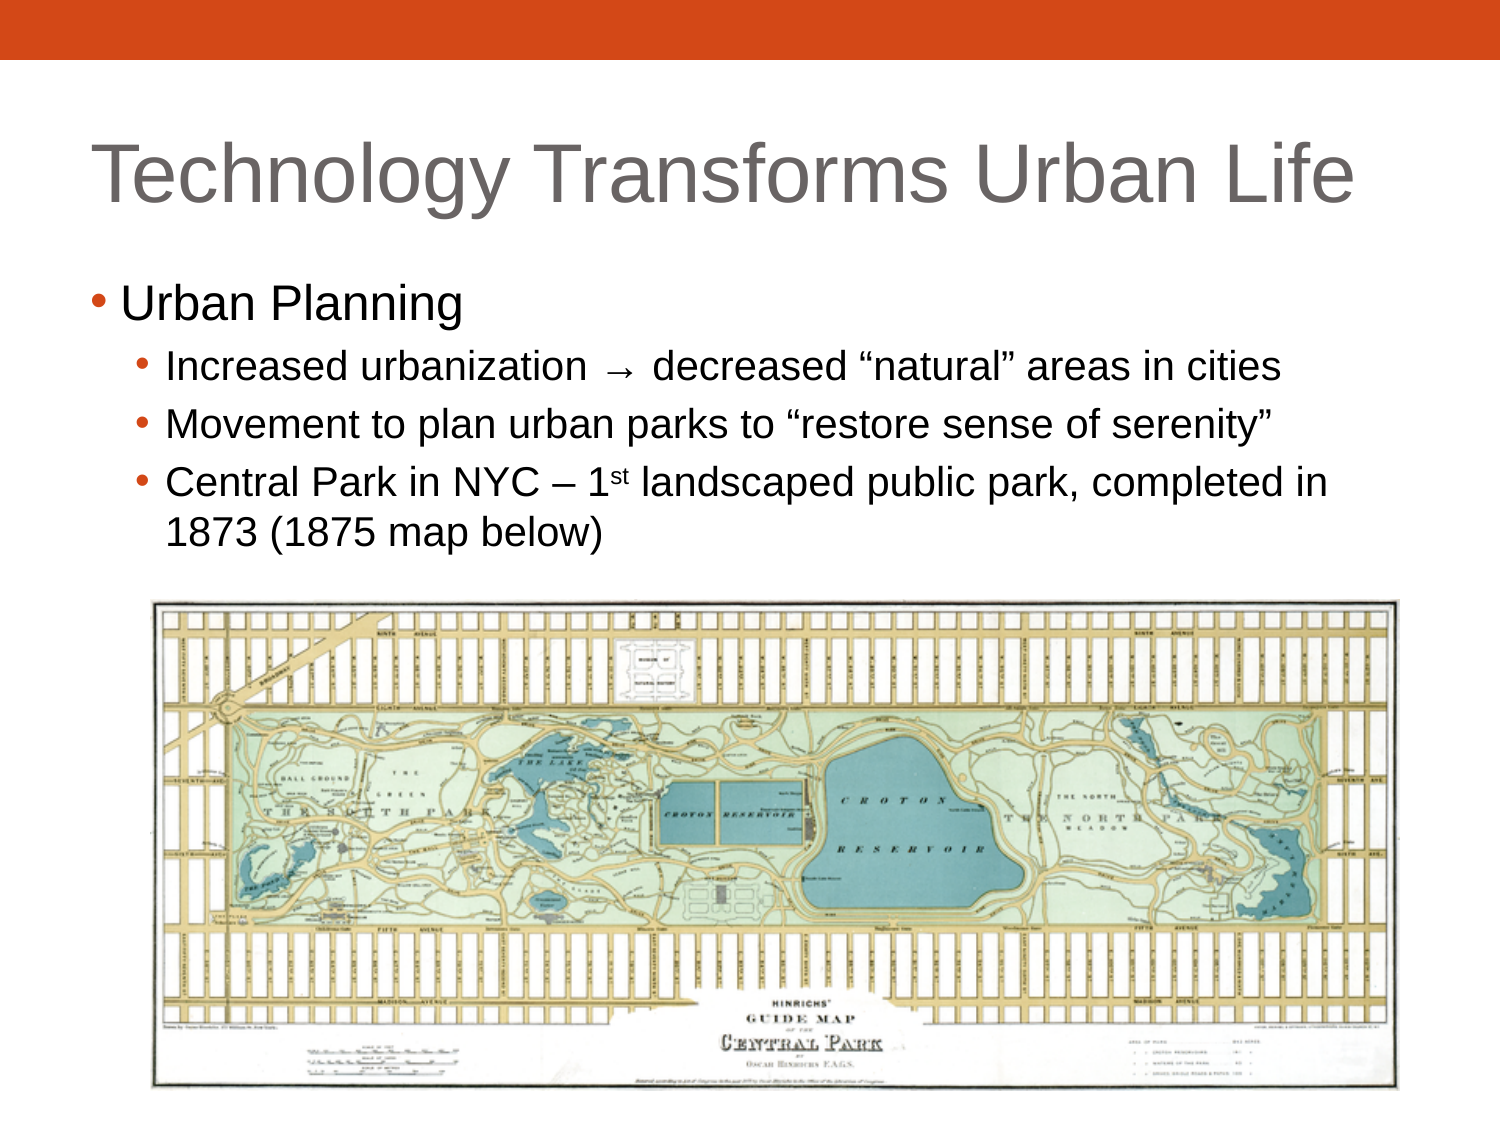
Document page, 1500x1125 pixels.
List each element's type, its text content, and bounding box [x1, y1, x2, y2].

list Urban Planning Increased urbanization → decreased “natural” areas in cities Movement to plan urban parks to “restore sense of serenity” Central Park in NYC – 1st landscaped public park, completed in 1873 (1875 map below) [75, 262, 1425, 1063]
picture [149, 599, 1401, 1091]
title Technology Transforms Urban Life [75, 87, 1425, 250]
